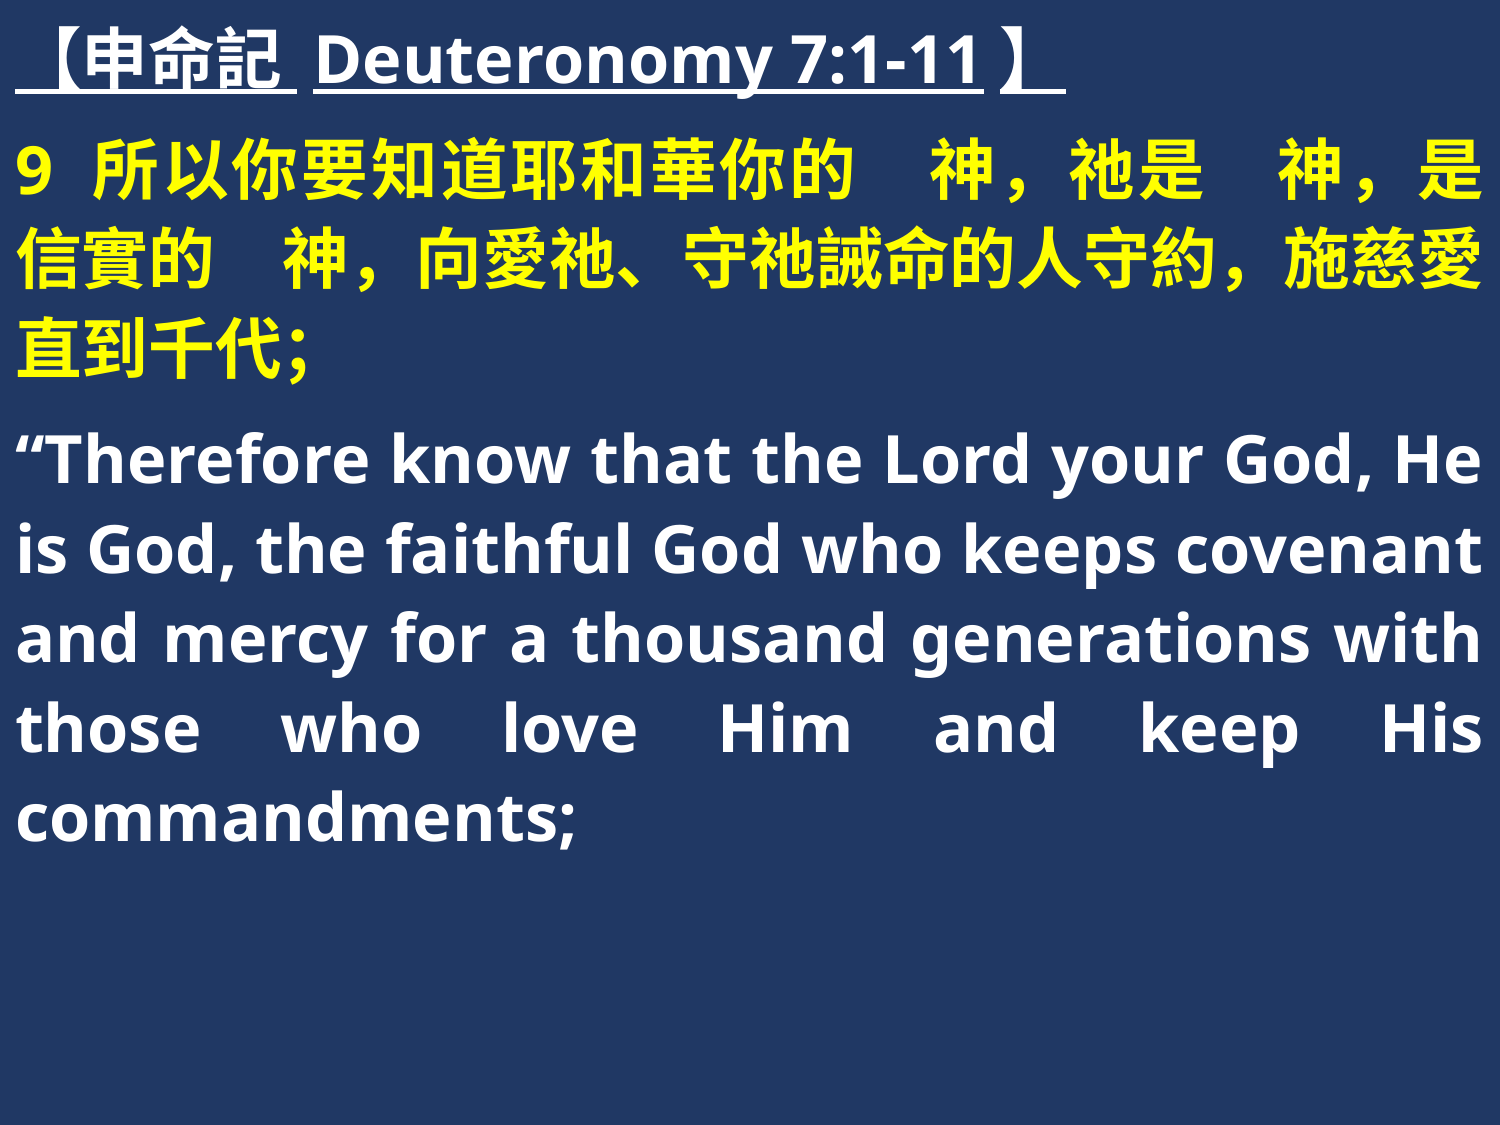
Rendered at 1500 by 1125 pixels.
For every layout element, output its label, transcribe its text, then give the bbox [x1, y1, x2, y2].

list 【申命記 Deuteronomy 7:1-11】 9 所以你要知道耶和華你的 神，祂是 神，是信實的 神，向愛祂、守祂誡命的人守約，施慈愛直到千代； “Therefore know that the Lord your God, He is God, the faithful God who keeps covenant and mercy for a thousand generations with those who love Him and keep His commandments; [0, 0, 1500, 1125]
